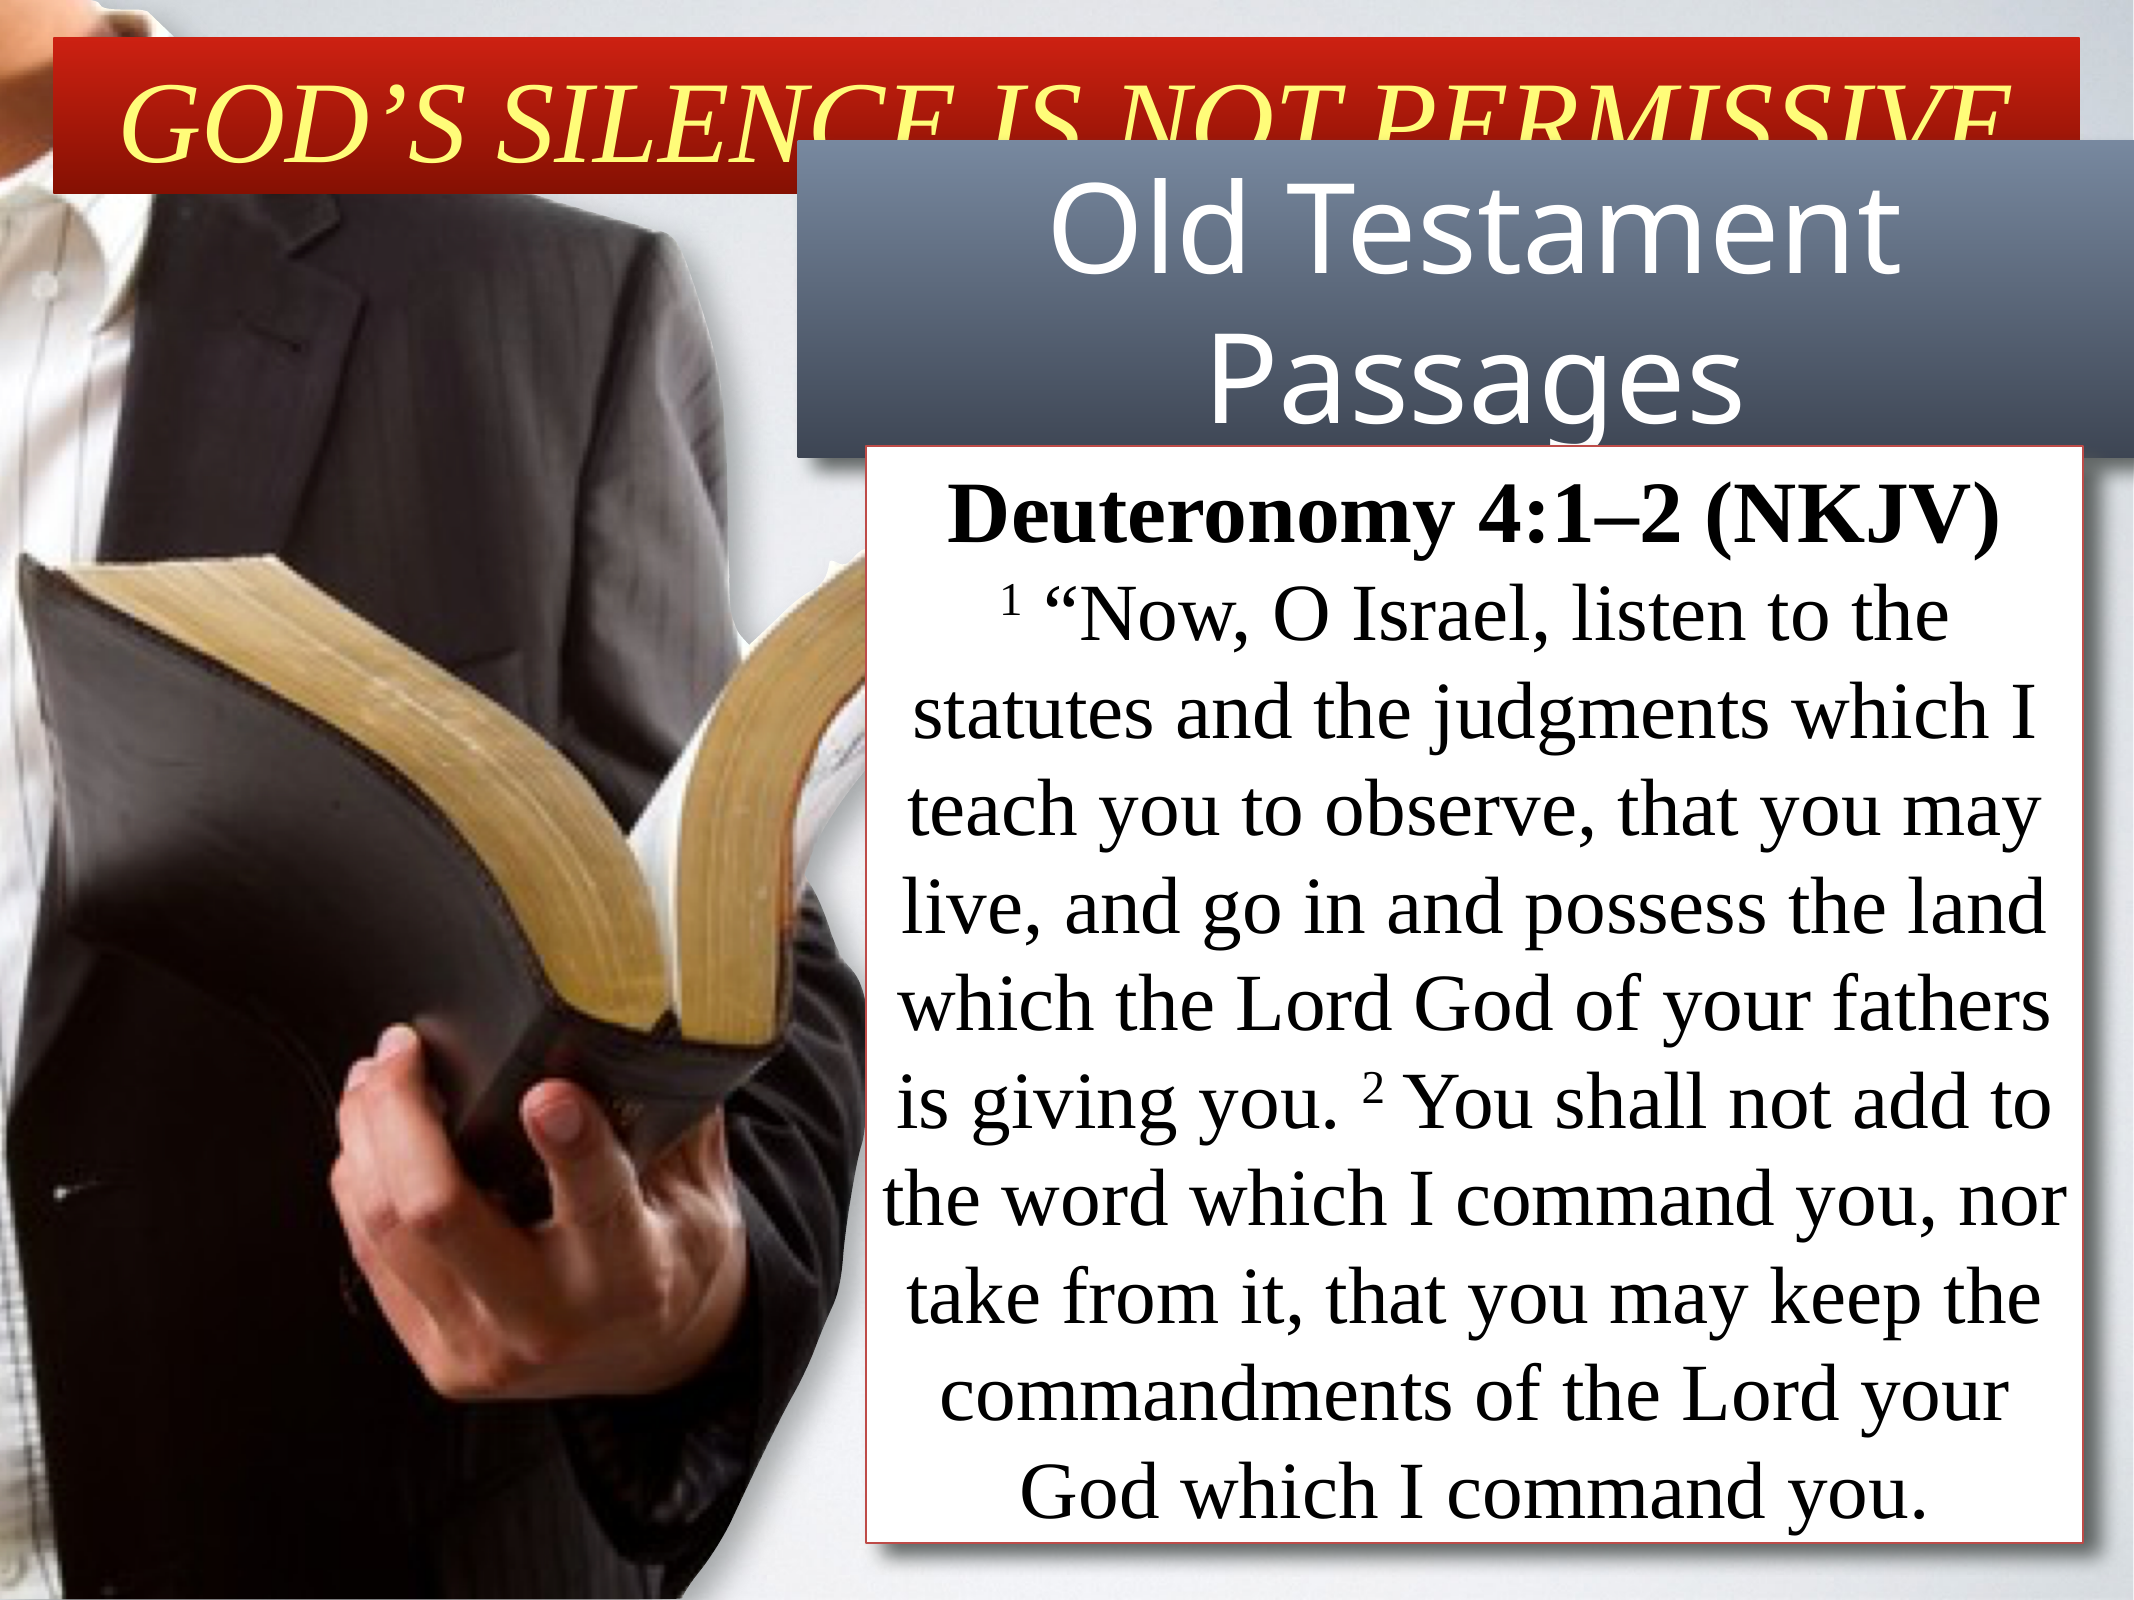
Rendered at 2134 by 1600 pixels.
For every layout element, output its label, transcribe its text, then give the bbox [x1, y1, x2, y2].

text_box GOD’S SILENCE IS NOT PERMISSIVE [1064, 37, 2080, 139]
picture [0, 0, 2134, 1600]
text_box Old Testament Passages [1064, 140, 2134, 458]
text_box Deuteronomy 4:1–2 (NKJV) 1 “Now, O Israel, listen to the statutes and the judgments which I teach you to observe, that you may live, and go in and possess the land which the Lord God of your fathers is giving you. 2 You shall not add to the word which I command you, nor take from it, that you may keep the commandments of the Lord your God which I command you. [1064, 446, 2084, 1543]
